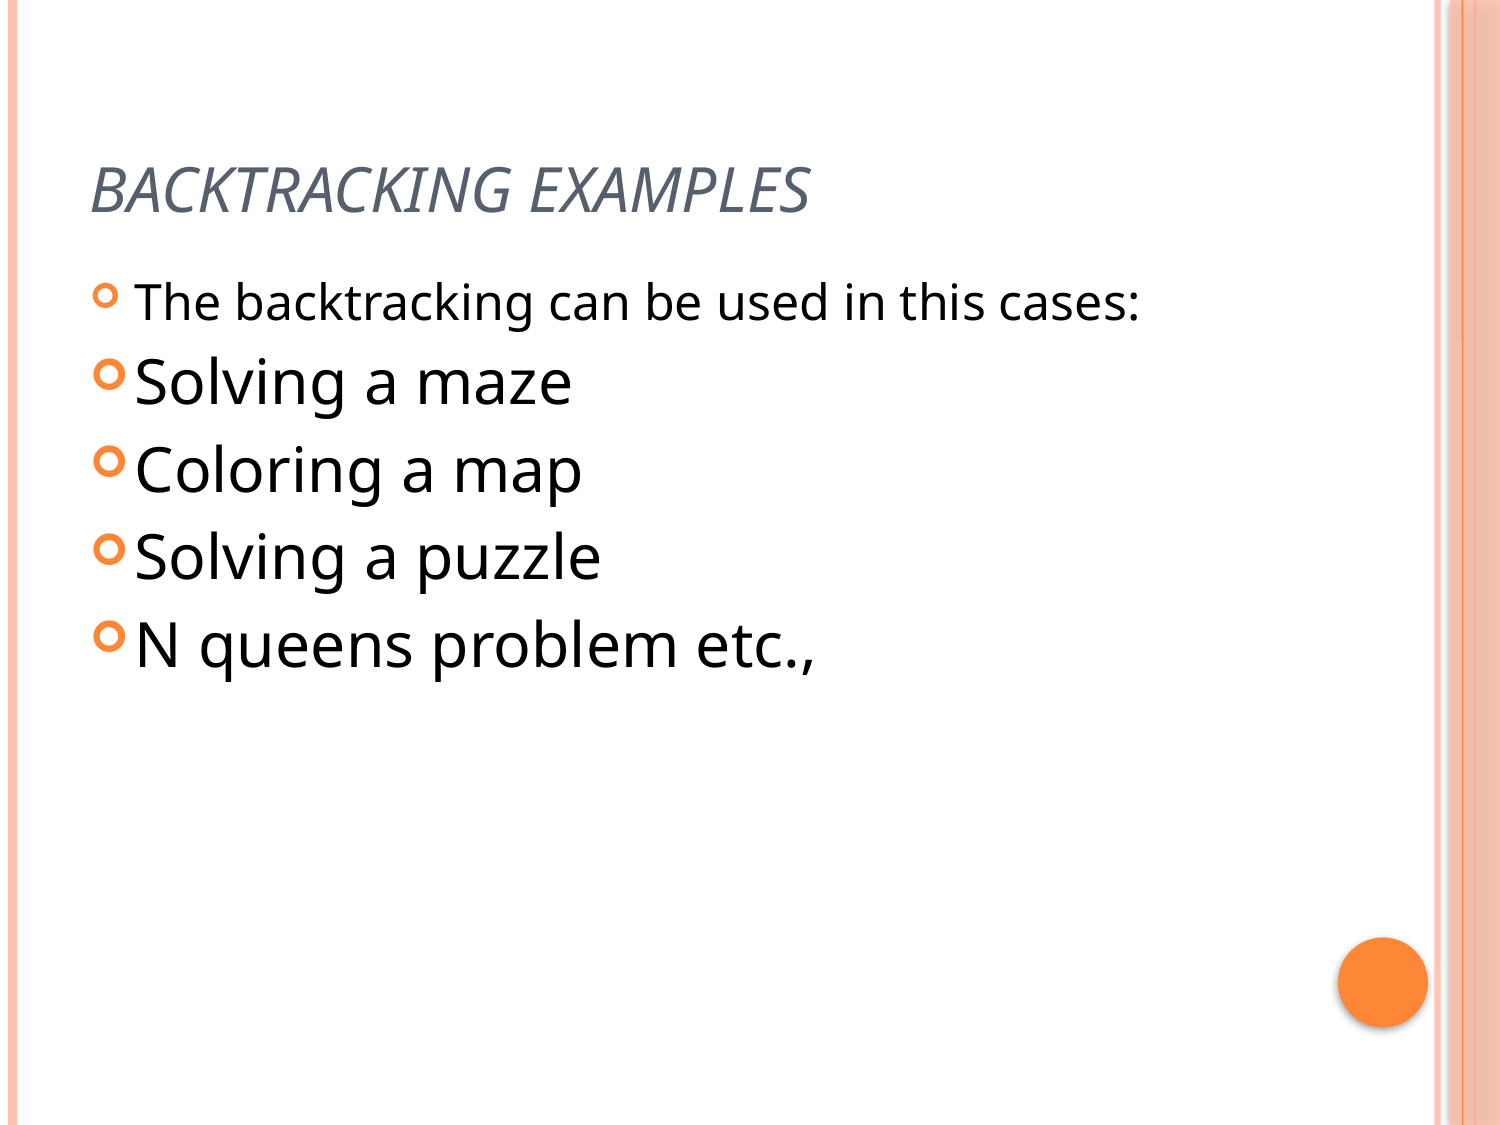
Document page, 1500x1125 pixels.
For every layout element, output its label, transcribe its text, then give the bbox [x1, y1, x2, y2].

title Backtracking examples [75, 45, 1300, 233]
list The backtracking can be used in this cases: Solving a maze Coloring a map Solving a puzzle N queens problem etc., [75, 262, 1300, 1062]
